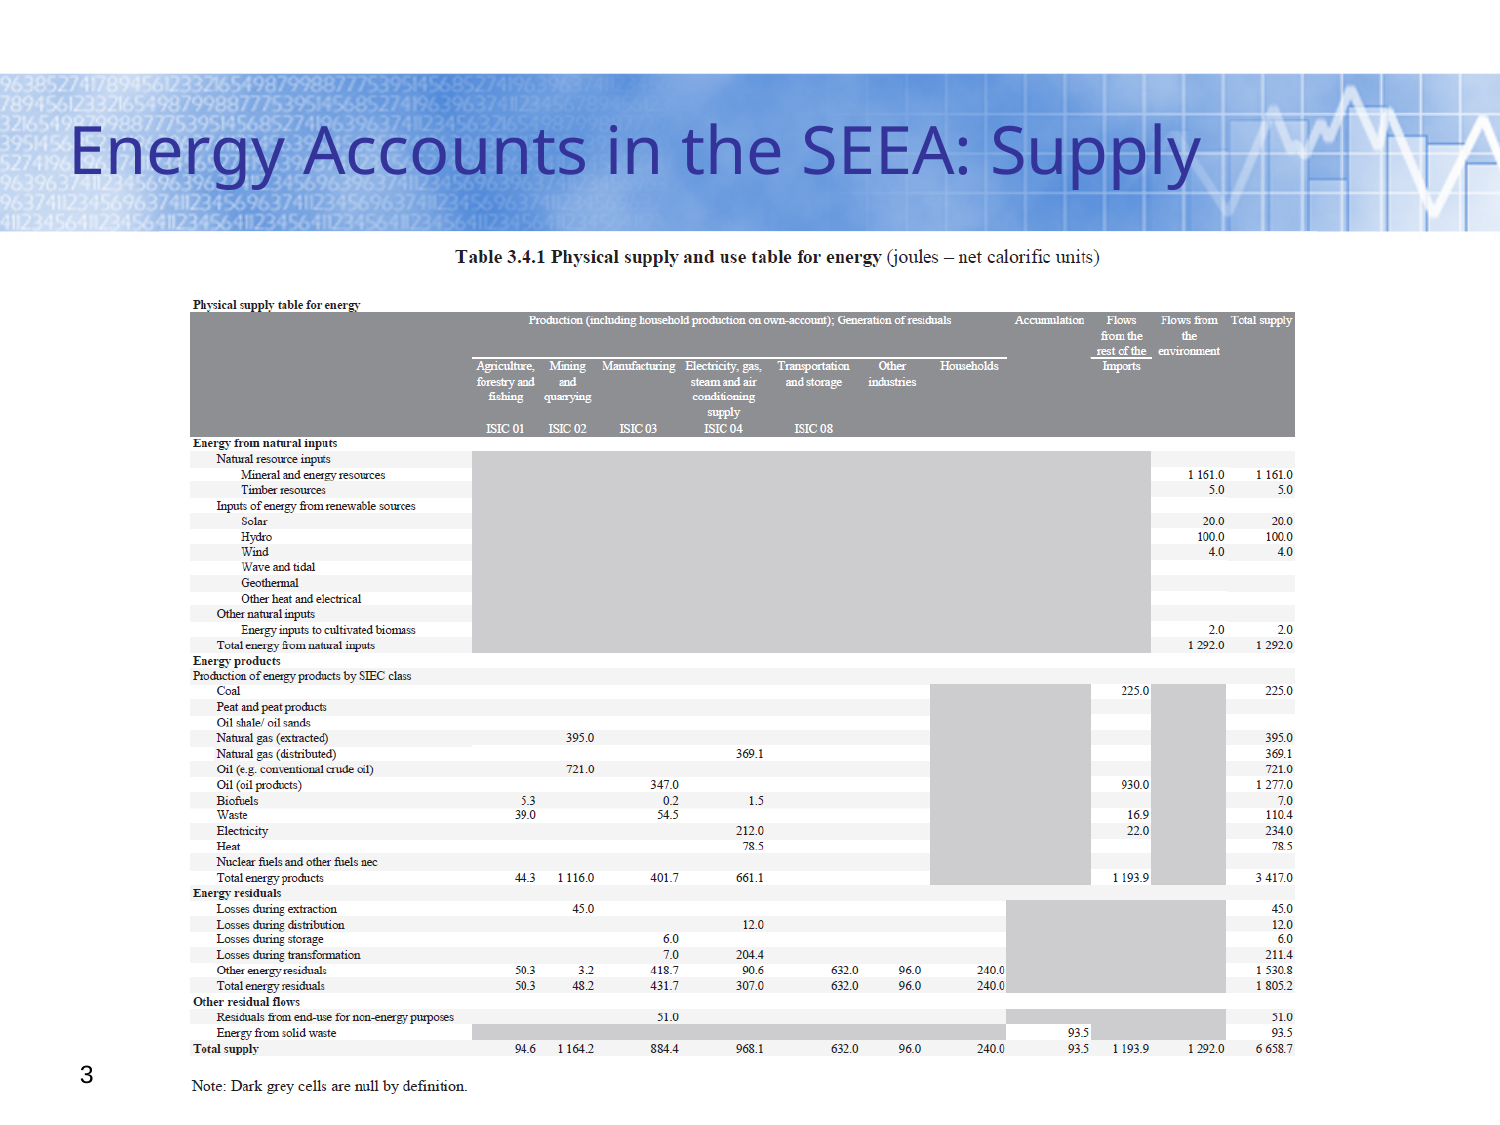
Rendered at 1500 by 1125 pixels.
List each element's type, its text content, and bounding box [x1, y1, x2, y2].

slide_number 3 [64, 1051, 315, 1125]
picture [0, 0, 1500, 1125]
title Energy Accounts in the SEEA: Supply [53, 100, 1459, 220]
